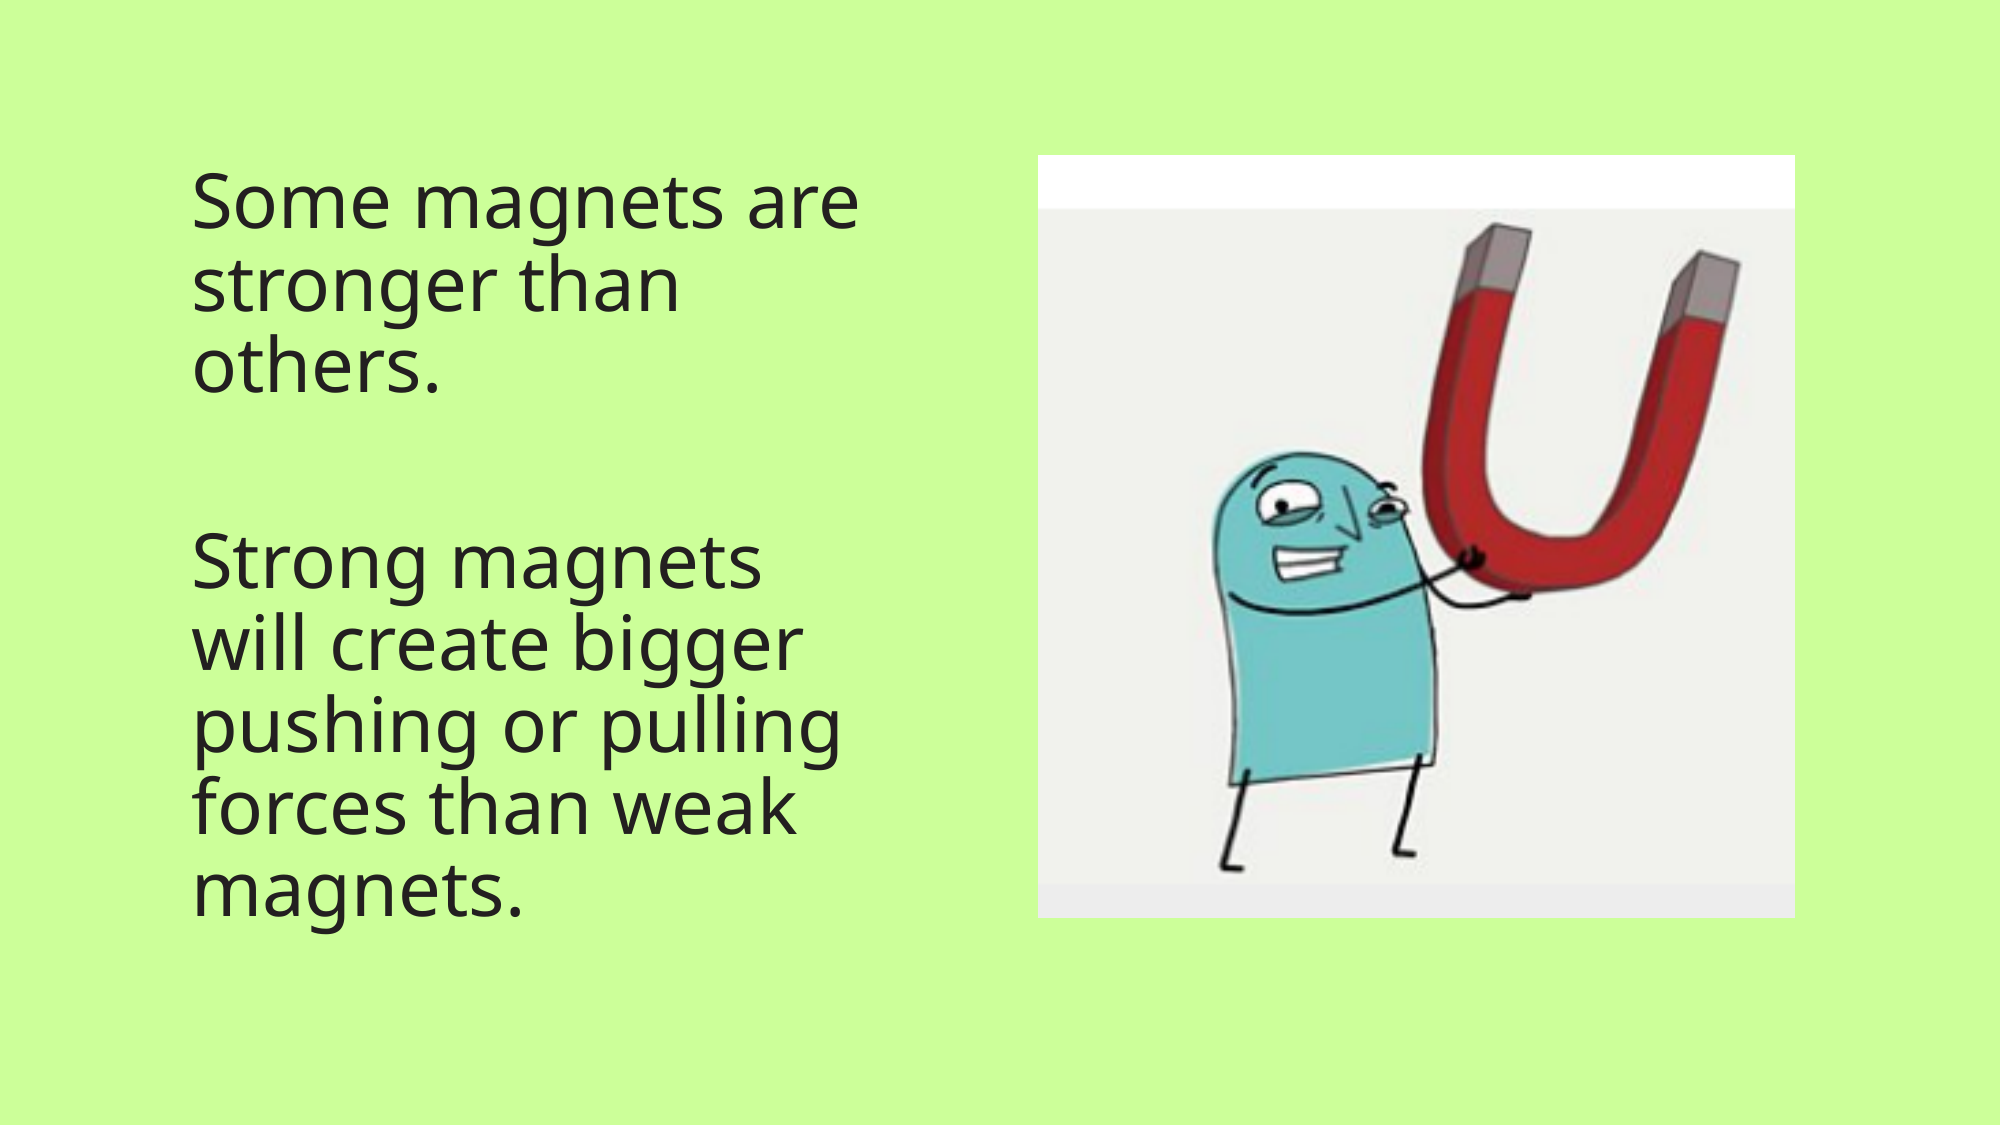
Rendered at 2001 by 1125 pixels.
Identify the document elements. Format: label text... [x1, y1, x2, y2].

picture [1038, 155, 1795, 918]
subtitle Some magnets are stronger than others. Strong magnets will create bigger pushing or pulling forces than weak magnets. [175, 155, 888, 949]
